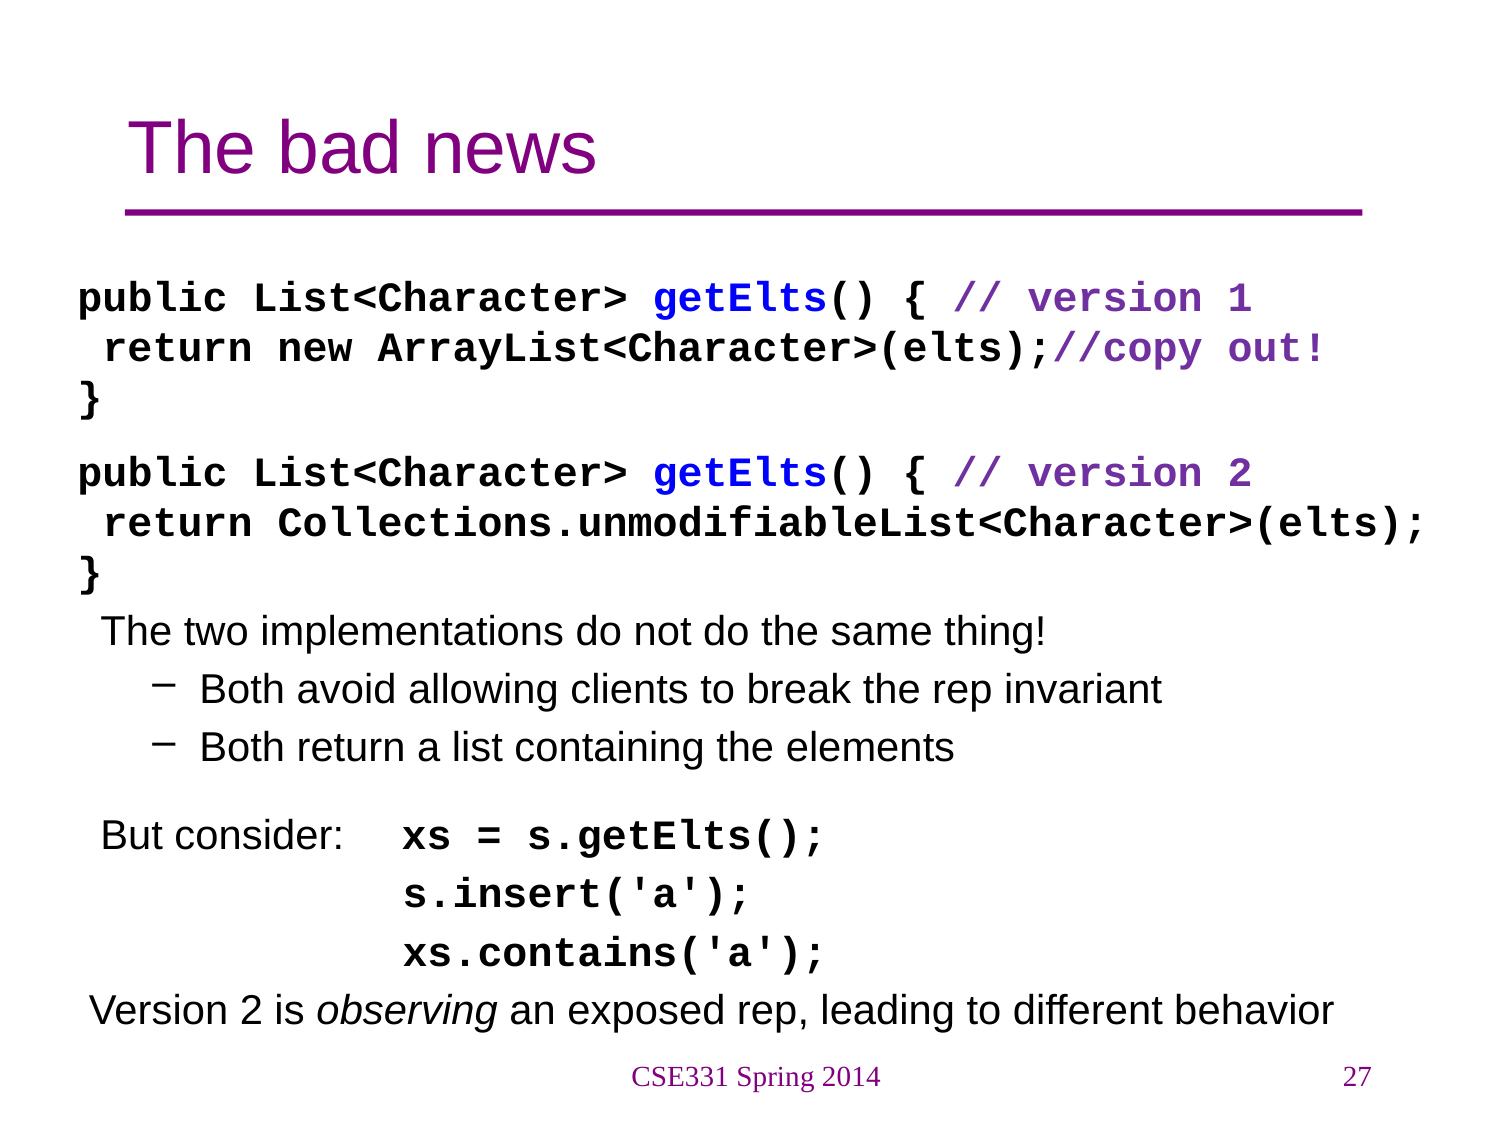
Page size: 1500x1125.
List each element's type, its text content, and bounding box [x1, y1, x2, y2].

title The bad news [112, 50, 1388, 238]
list public List<Character> getElts() { // version 1 return new ArrayList<Character>(elts);//copy out! } public List<Character> getElts() { // version 2 return Collections.unmodifiableList<Character>(elts); } The two implementations do not do the same thing! Both avoid allowing clients to break the rep invariant Both return a list containing the elements But consider: xs = s.getElts(); s.insert('a'); xs.contains('a'); Version 2 is observing an exposed rep, leading to different behavior [62, 262, 1463, 1000]
footer CSE331 Spring 2014 [474, 1049, 1038, 1125]
slide_number 27 [1074, 1049, 1388, 1125]
